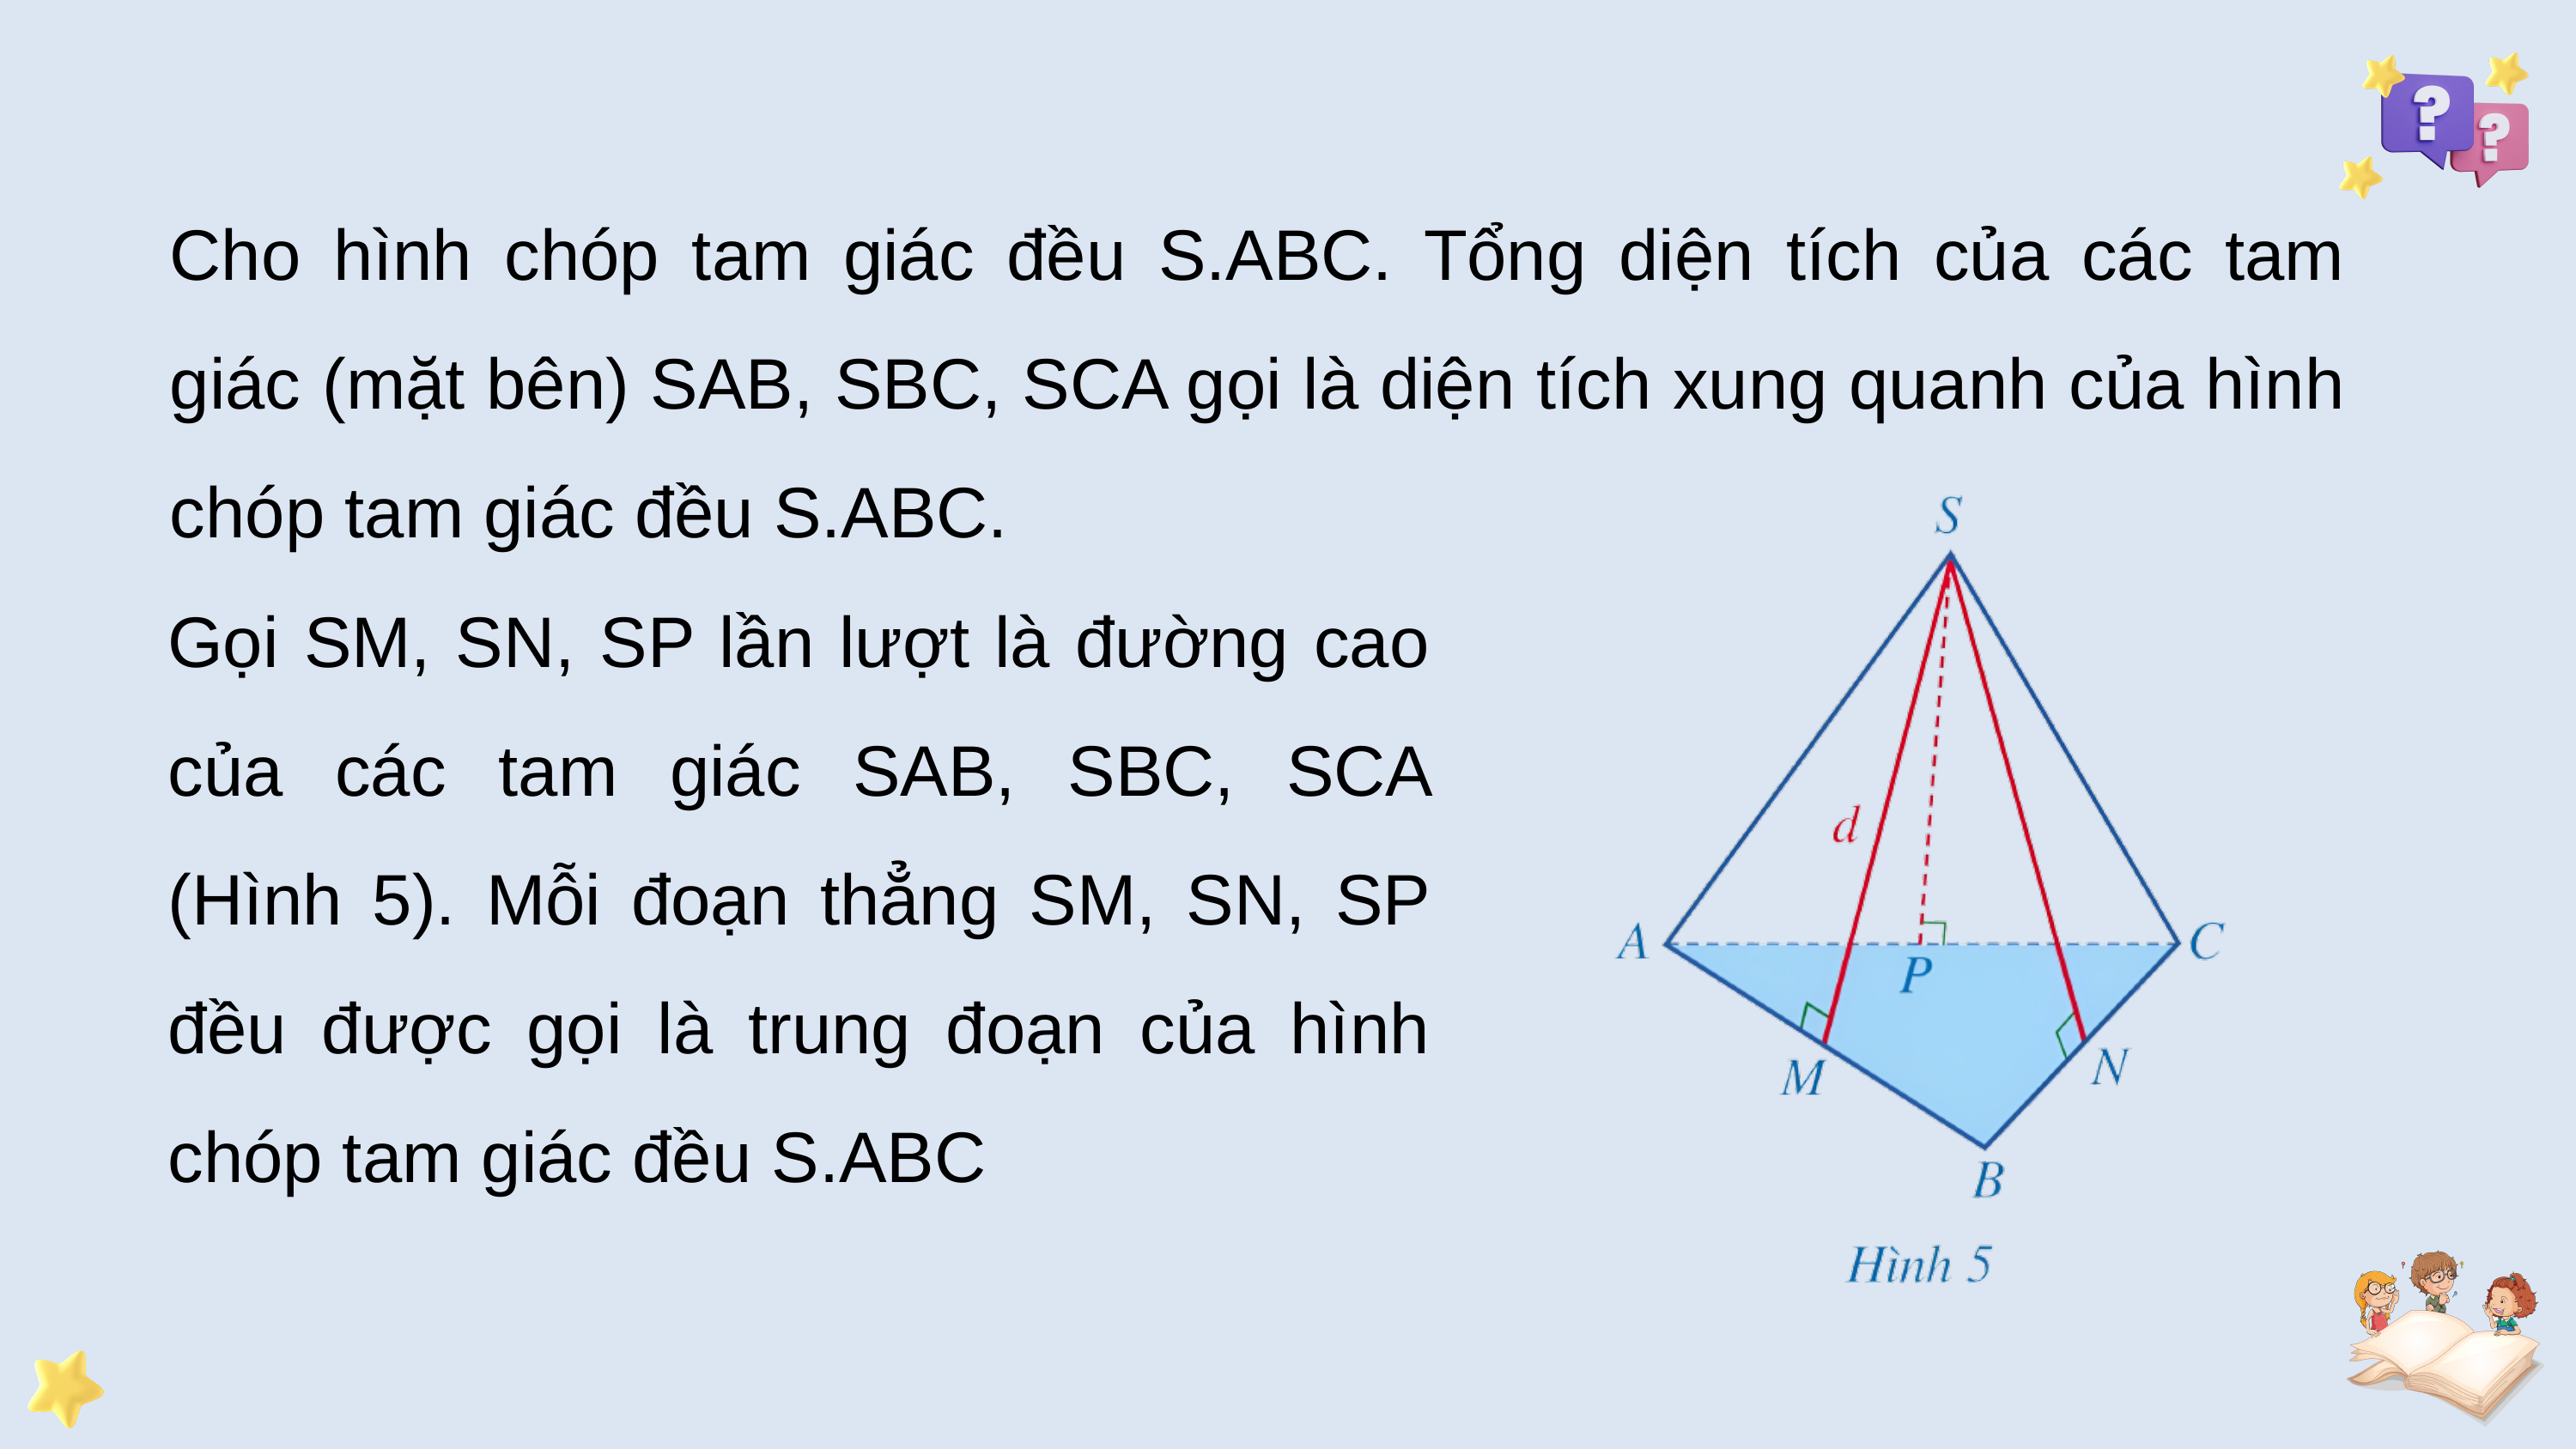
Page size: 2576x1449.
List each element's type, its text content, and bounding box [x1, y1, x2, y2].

picture [2345, 1249, 2544, 1428]
picture [27, 1349, 105, 1428]
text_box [2339, 52, 2529, 199]
text_box Cho hình chóp tam giác đều S.ABC. Tổng diện tích của các tam giác (mặt bên) SAB, SBC, SCA gọi là diện tích xung quanh của hình chóp tam giác đều S.ABC. [157, 159, 2359, 559]
text_box Gọi SM, SN, SP lần lượt là đường cao của các tam giác SAB, SBC, SCA (Hình 5). Mỗi đoạn thẳng SM, SN, SP đều được gọi là trung đoạn của hình chóp tam giác đều S.ABC [155, 546, 1443, 1203]
picture [1588, 475, 2276, 1307]
